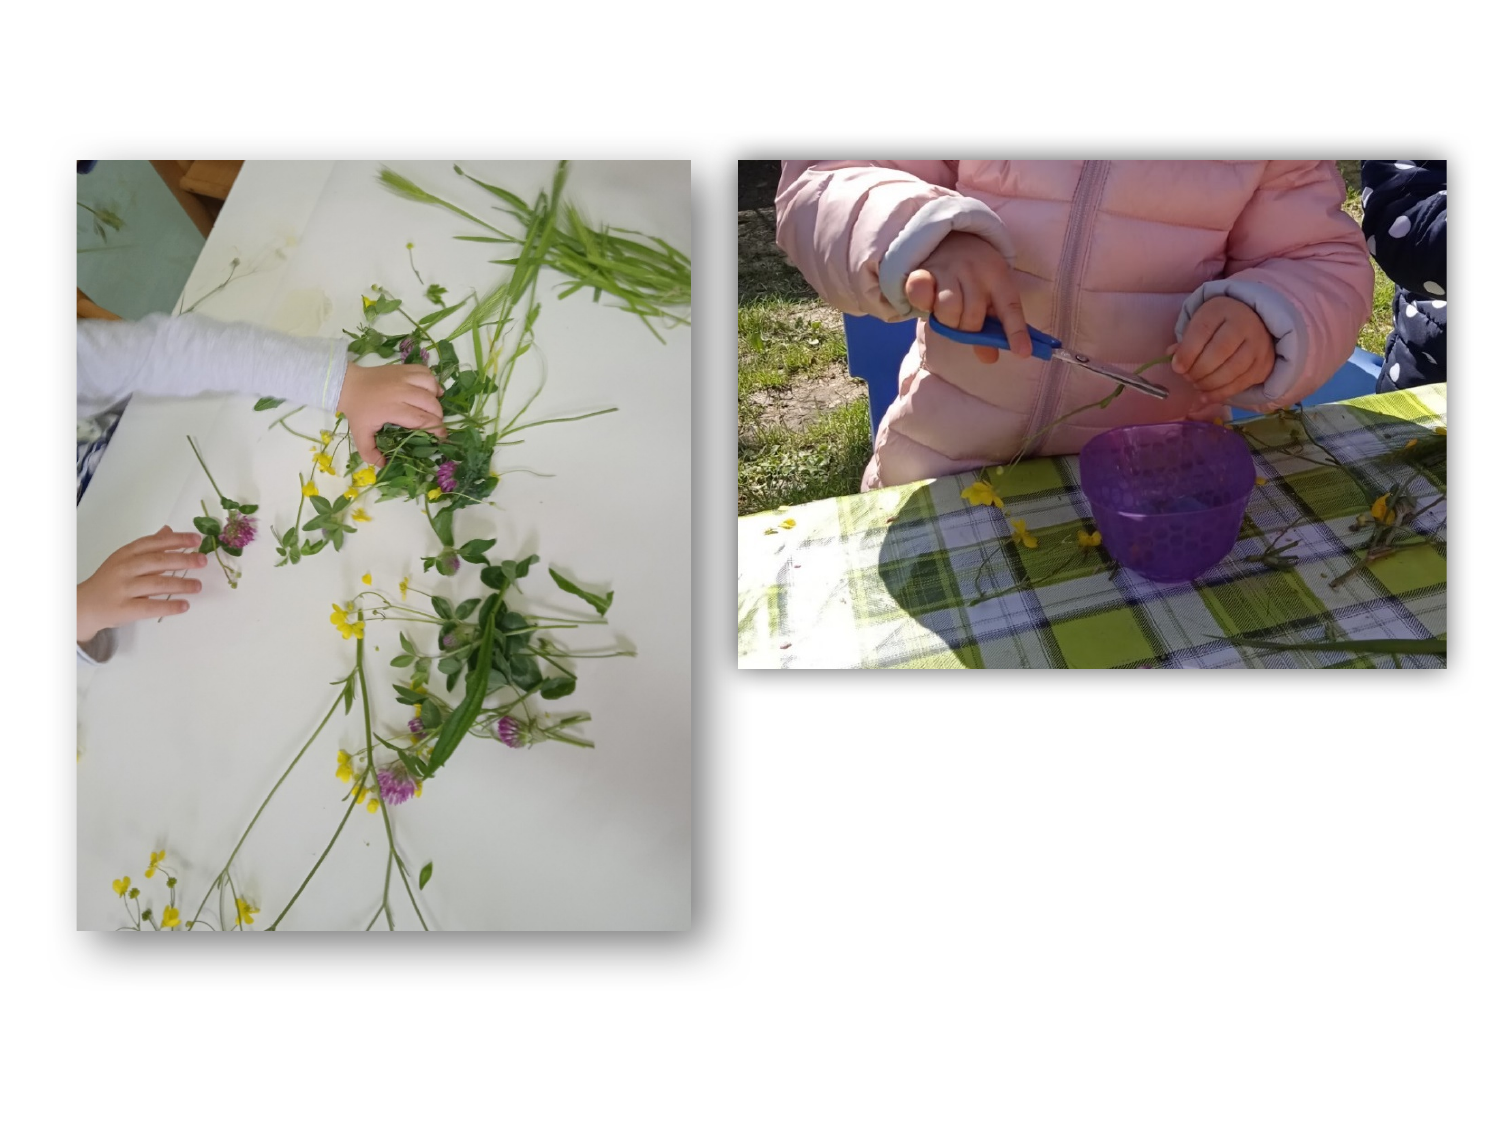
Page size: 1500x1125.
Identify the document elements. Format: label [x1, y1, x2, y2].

picture [737, 160, 1447, 670]
picture [76, 160, 692, 932]
